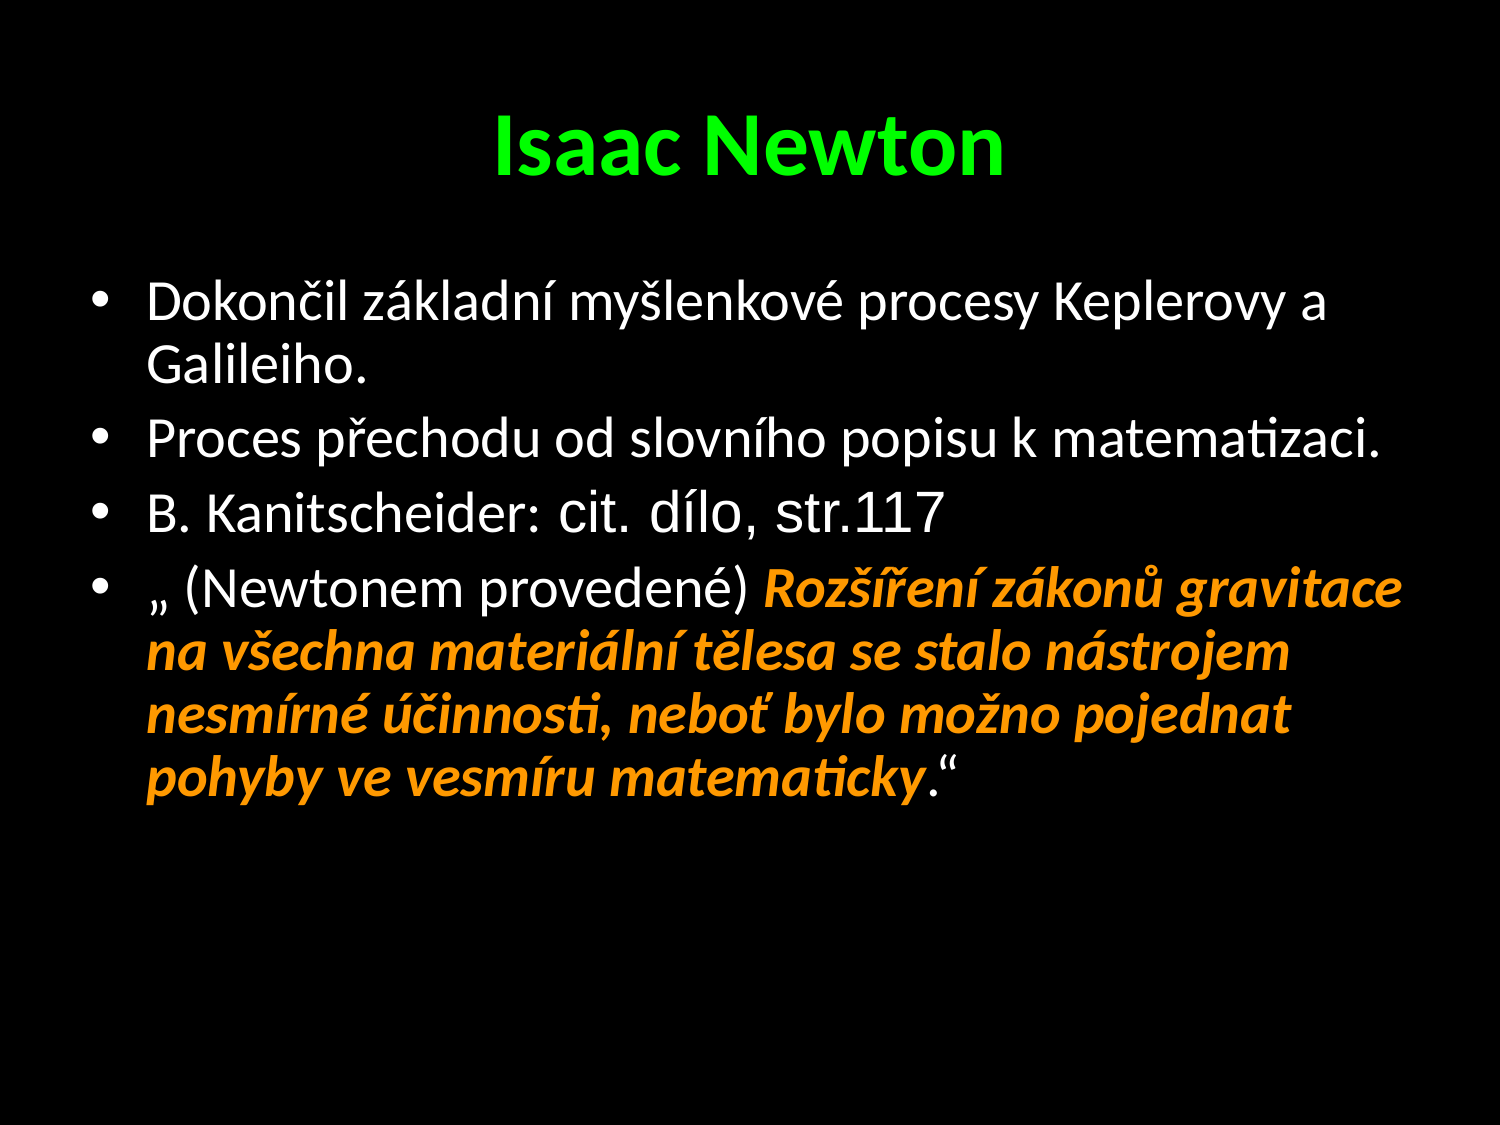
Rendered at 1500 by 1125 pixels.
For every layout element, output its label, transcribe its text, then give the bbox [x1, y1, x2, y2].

title Isaac Newton [75, 45, 1425, 233]
list Dokončil základní myšlenkové procesy Keplerovy a Galileiho. Proces přechodu od slovního popisu k matematizaci. B. Kanitscheider: cit. dílo, str.117 „ (Newtonem provedené) Rozšíření zákonů gravitace na všechna materiální tělesa se stalo nástrojem nesmírné účinnosti, neboť bylo možno pojednat pohyby ve vesmíru matematicky.“ [75, 262, 1425, 1005]
